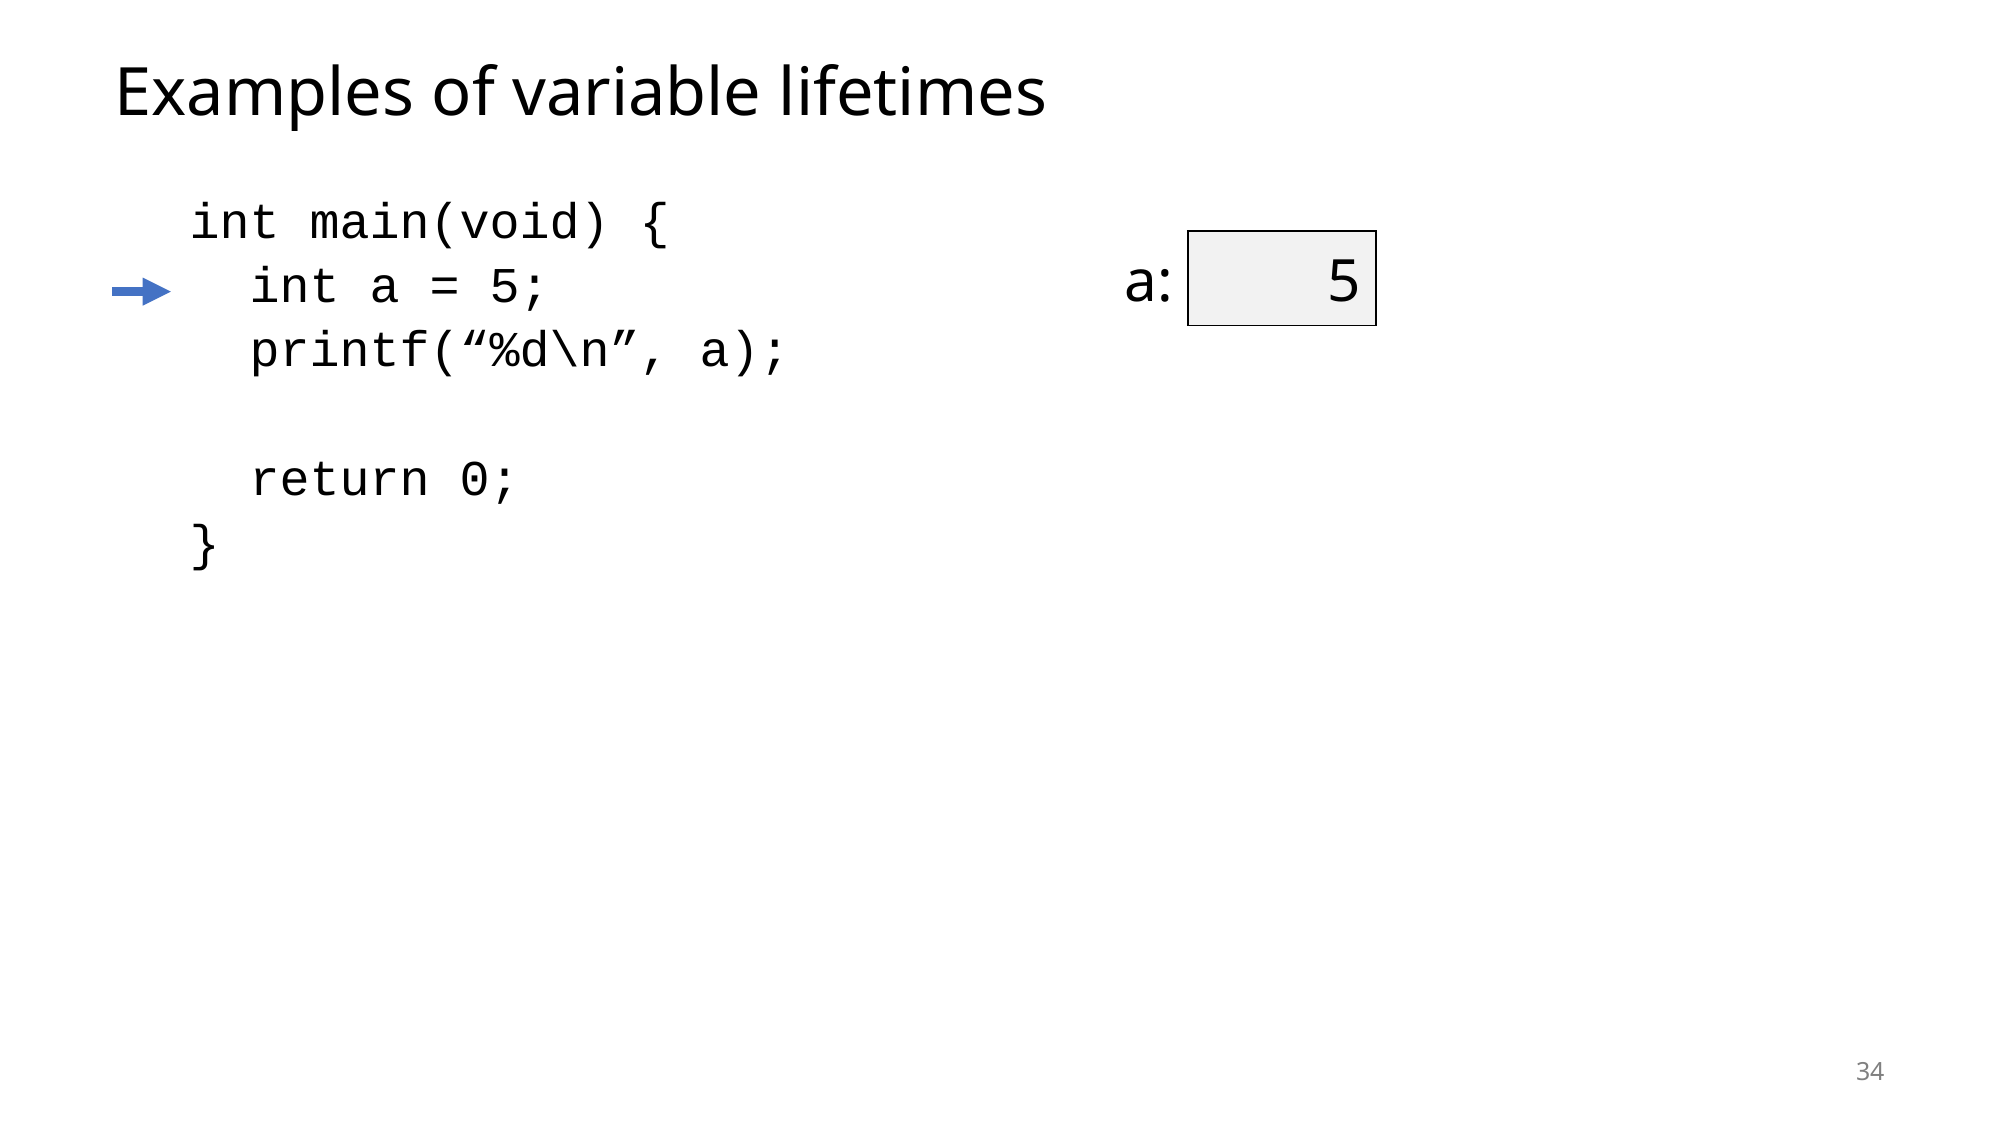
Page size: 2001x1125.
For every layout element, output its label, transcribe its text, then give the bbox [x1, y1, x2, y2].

slide_number 34 [1749, 1042, 1900, 1103]
table_header a: [1000, 231, 1187, 326]
table_header 5 [1189, 232, 1375, 325]
title Examples of variable lifetimes [99, 37, 1900, 150]
list int main(void) { int a = 5; printf(“%d\n”, a); return 0; } [99, 187, 1900, 1013]
